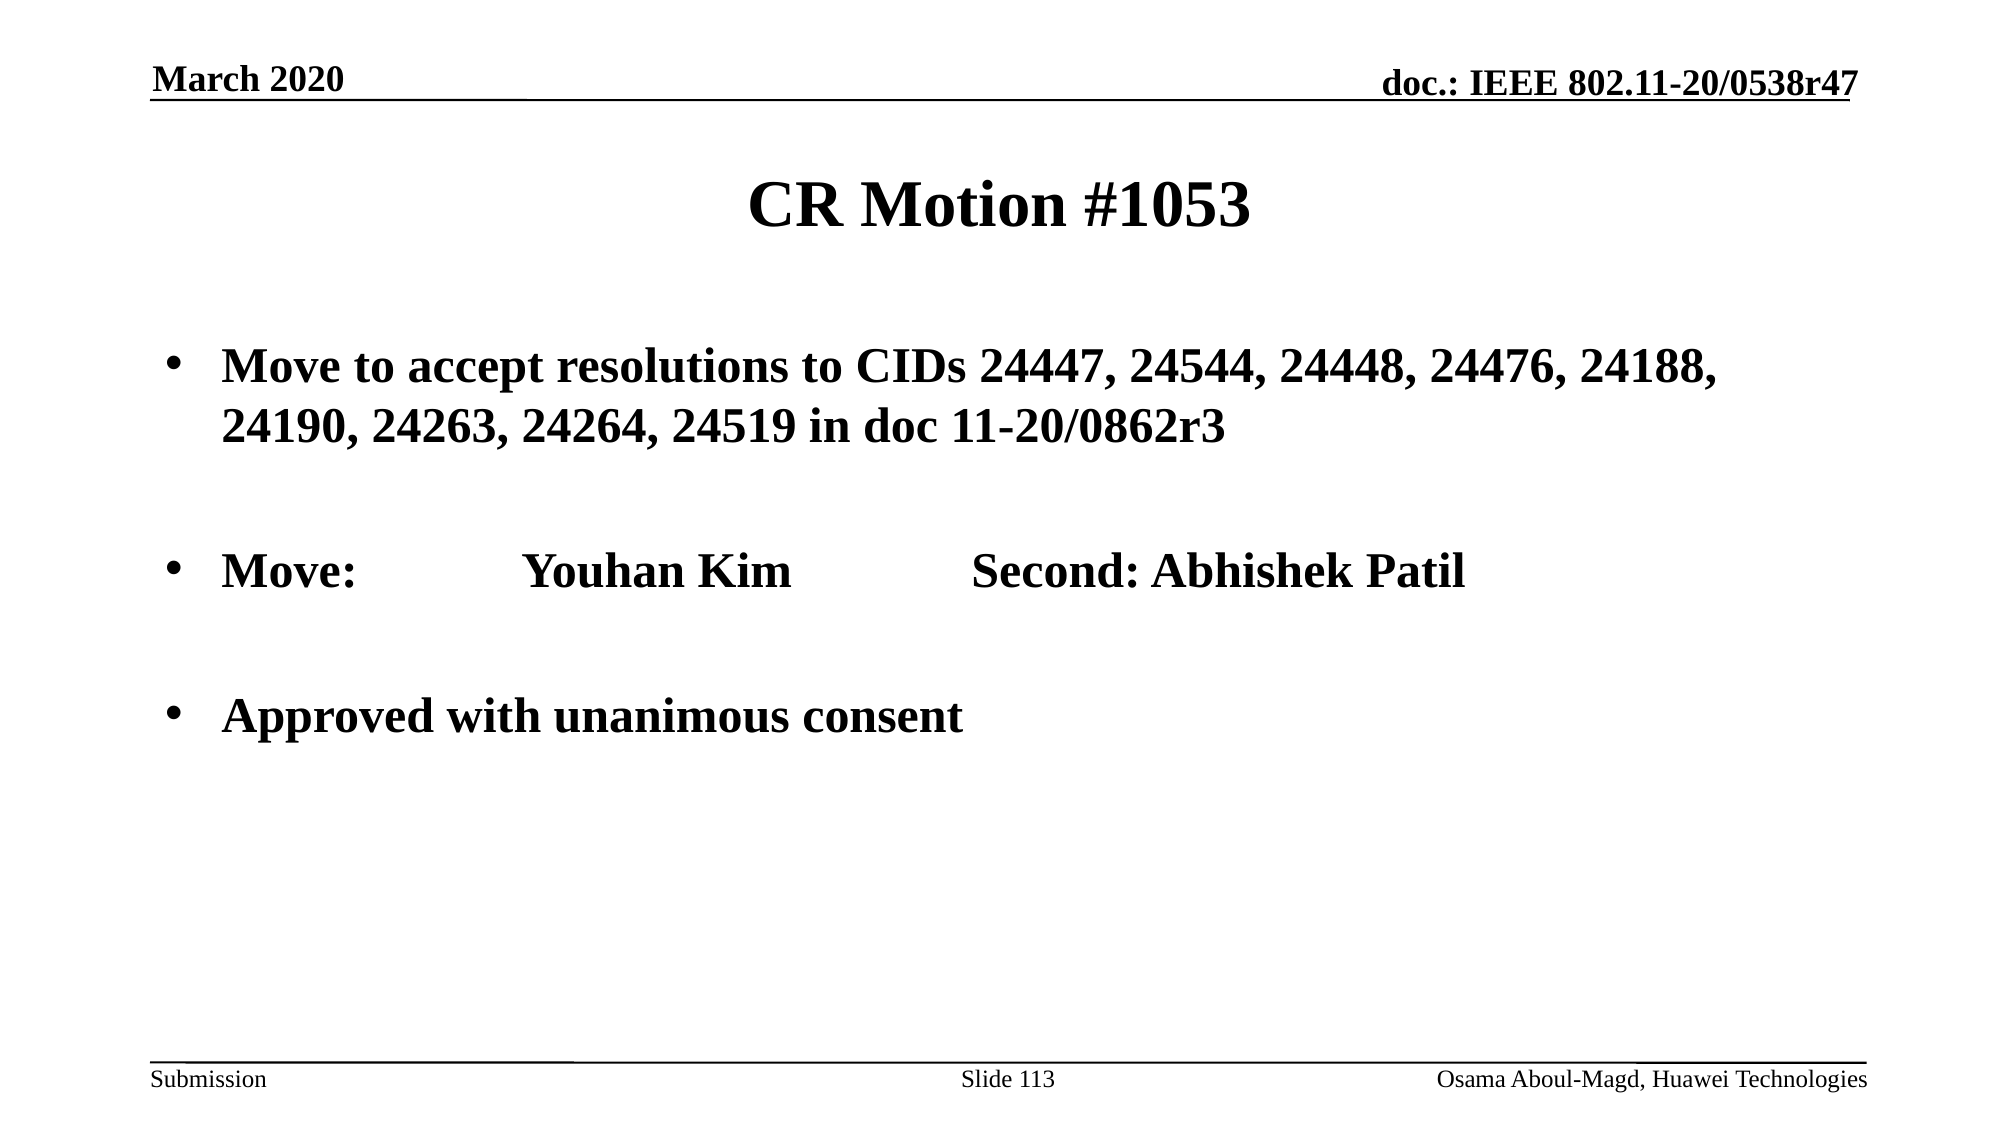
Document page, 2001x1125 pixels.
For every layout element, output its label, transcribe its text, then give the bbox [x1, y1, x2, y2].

list Move to accept resolutions to CIDs 24447, 24544, 24448, 24476, 24188, 24190, 24263, 24264, 24519 in doc 11-20/0862r3 Move: Youhan Kim Second: Abhishek Patil Approved with unanimous consent [149, 324, 1850, 1000]
title CR Motion #1053 [149, 112, 1850, 288]
slide_number Slide 113 [950, 1061, 1067, 1123]
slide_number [152, 54, 563, 100]
footer Osama Aboul-Magd, Huawei Technologies [1171, 1061, 1869, 1093]
